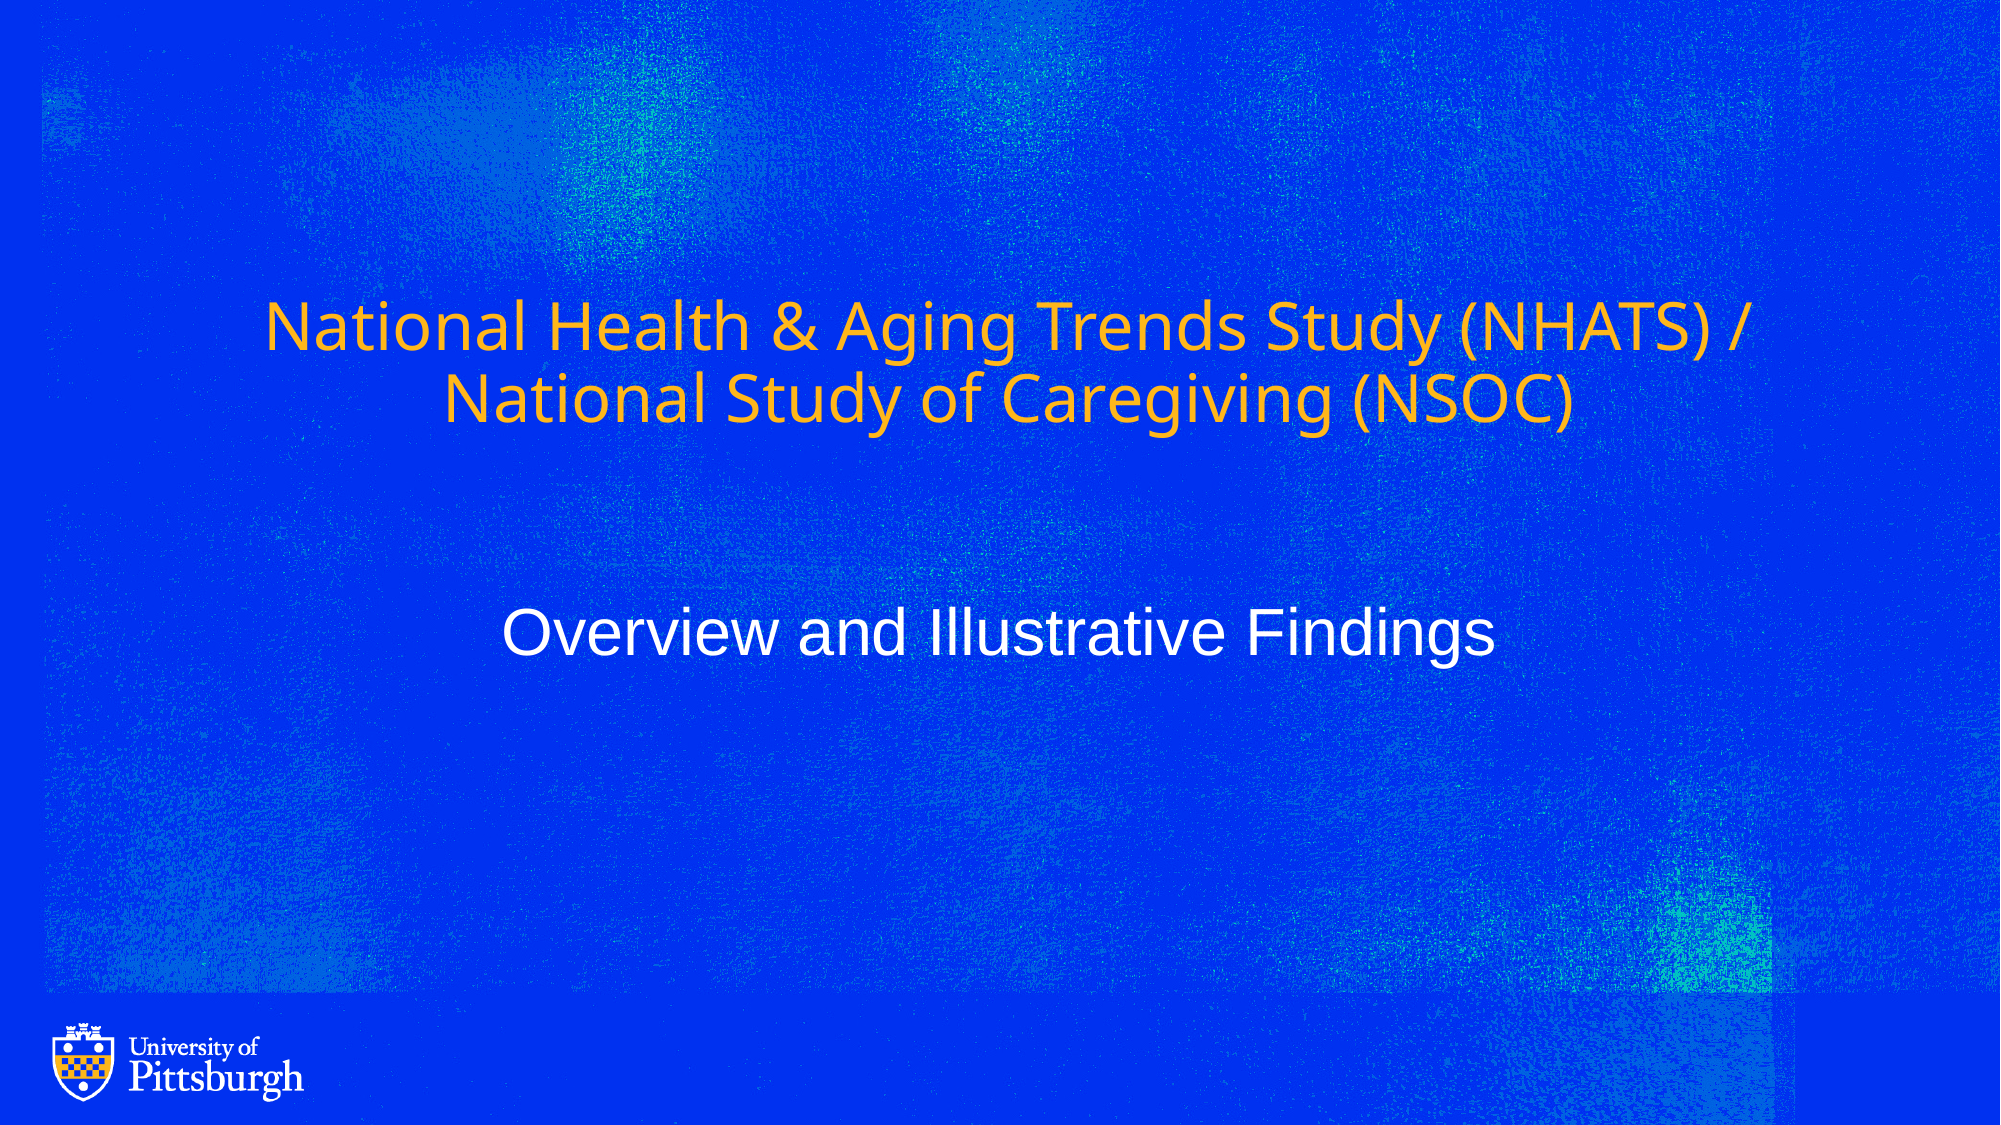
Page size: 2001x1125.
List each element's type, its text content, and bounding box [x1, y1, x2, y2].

subtitle Overview and Illustrative Findings [249, 590, 1750, 863]
picture [0, 0, 2000, 1125]
title National Health & Aging Trends Study (NHATS) / National Study of Caregiving (NSOC) [113, 52, 1906, 445]
